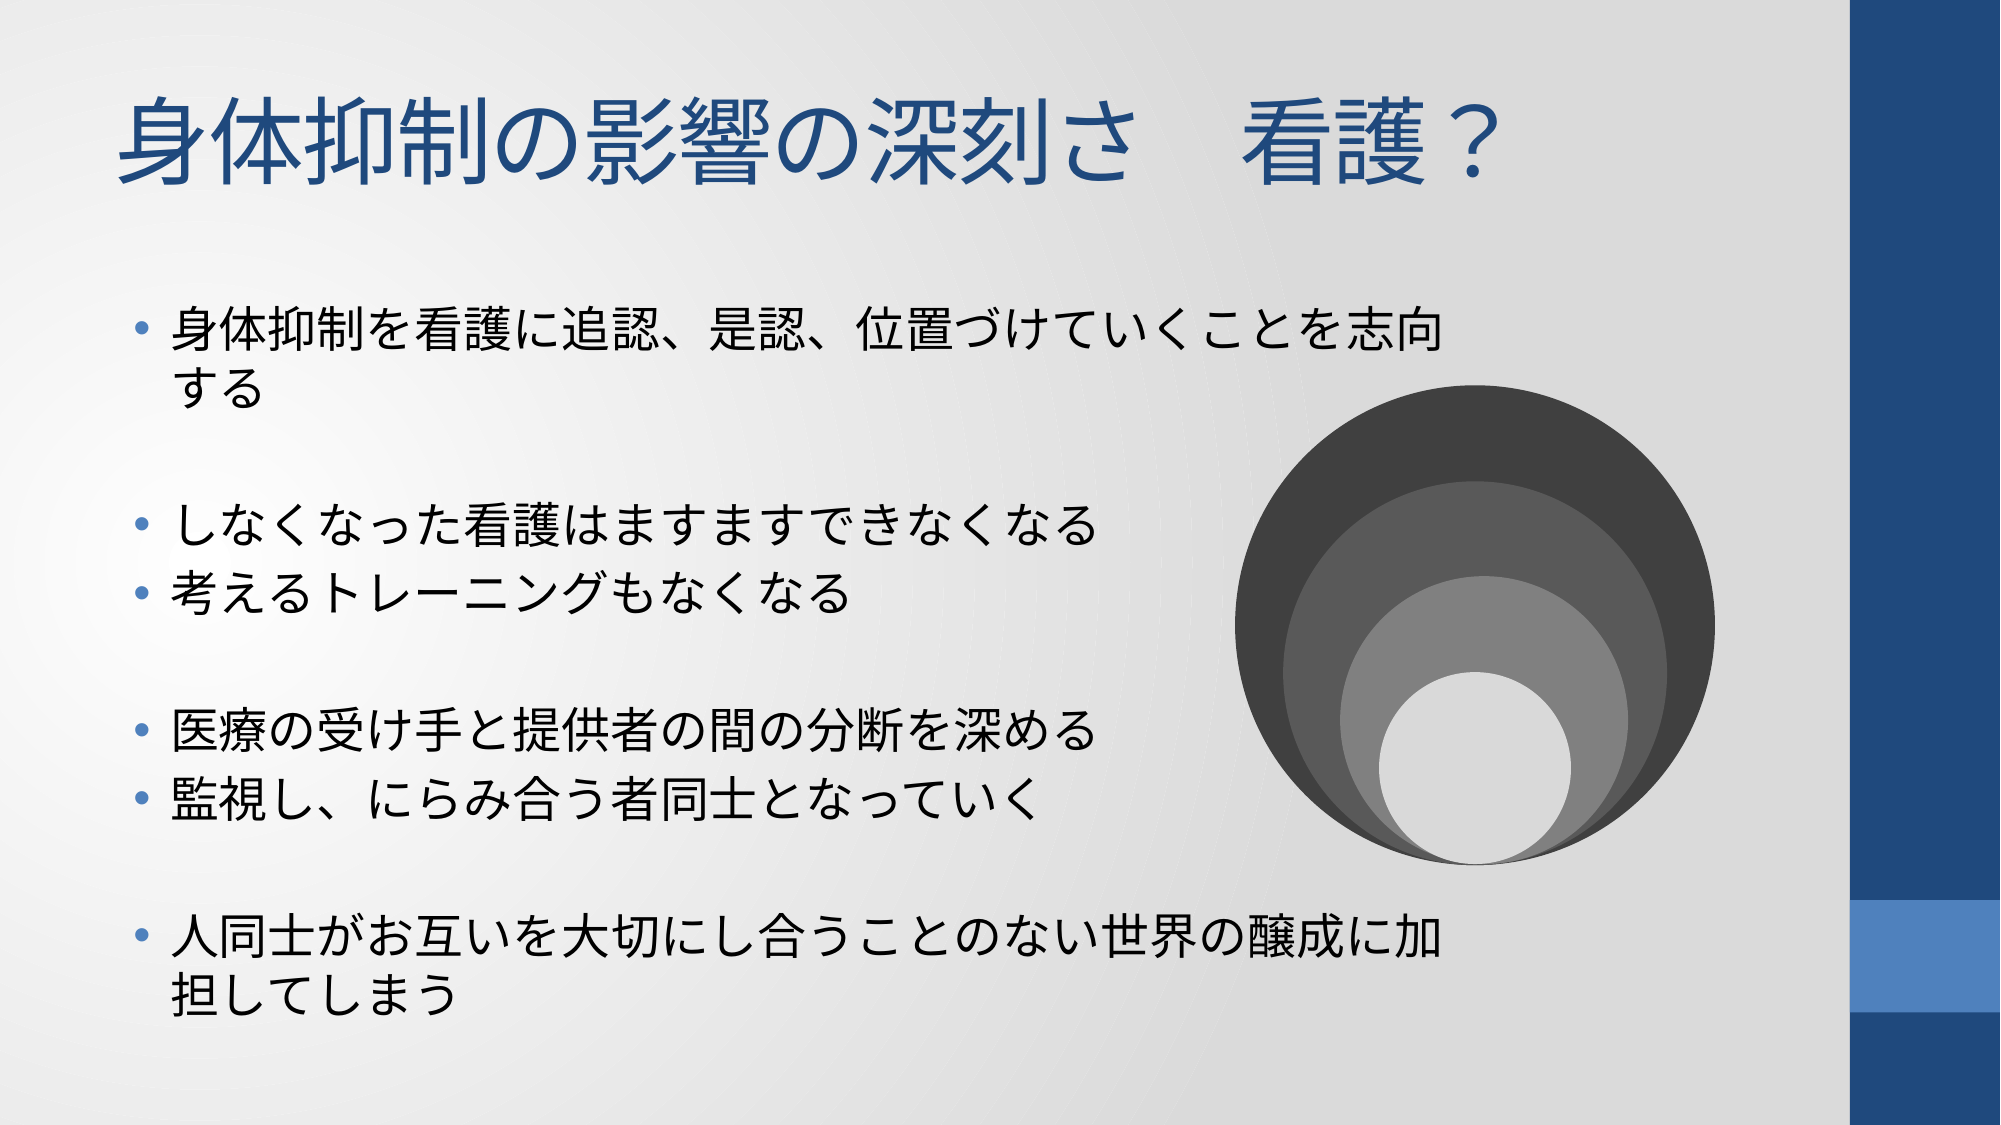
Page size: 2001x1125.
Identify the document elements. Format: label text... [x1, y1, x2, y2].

list 身体抑制を看護に追認、是認、位置づけていくことを志向する しなくなった看護はますますできなくなる 考えるトレーニングもなくなる 医療の受け手と提供者の間の分断を深める 監視し、にらみ合う者同士となっていく 人同士がお互いを大切にし合うことのない世界の醸成に加担してしまう [99, 290, 1484, 1034]
title 身体抑制の影響の深刻さ 看護？ [99, 45, 1767, 233]
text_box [1082, 384, 1868, 866]
